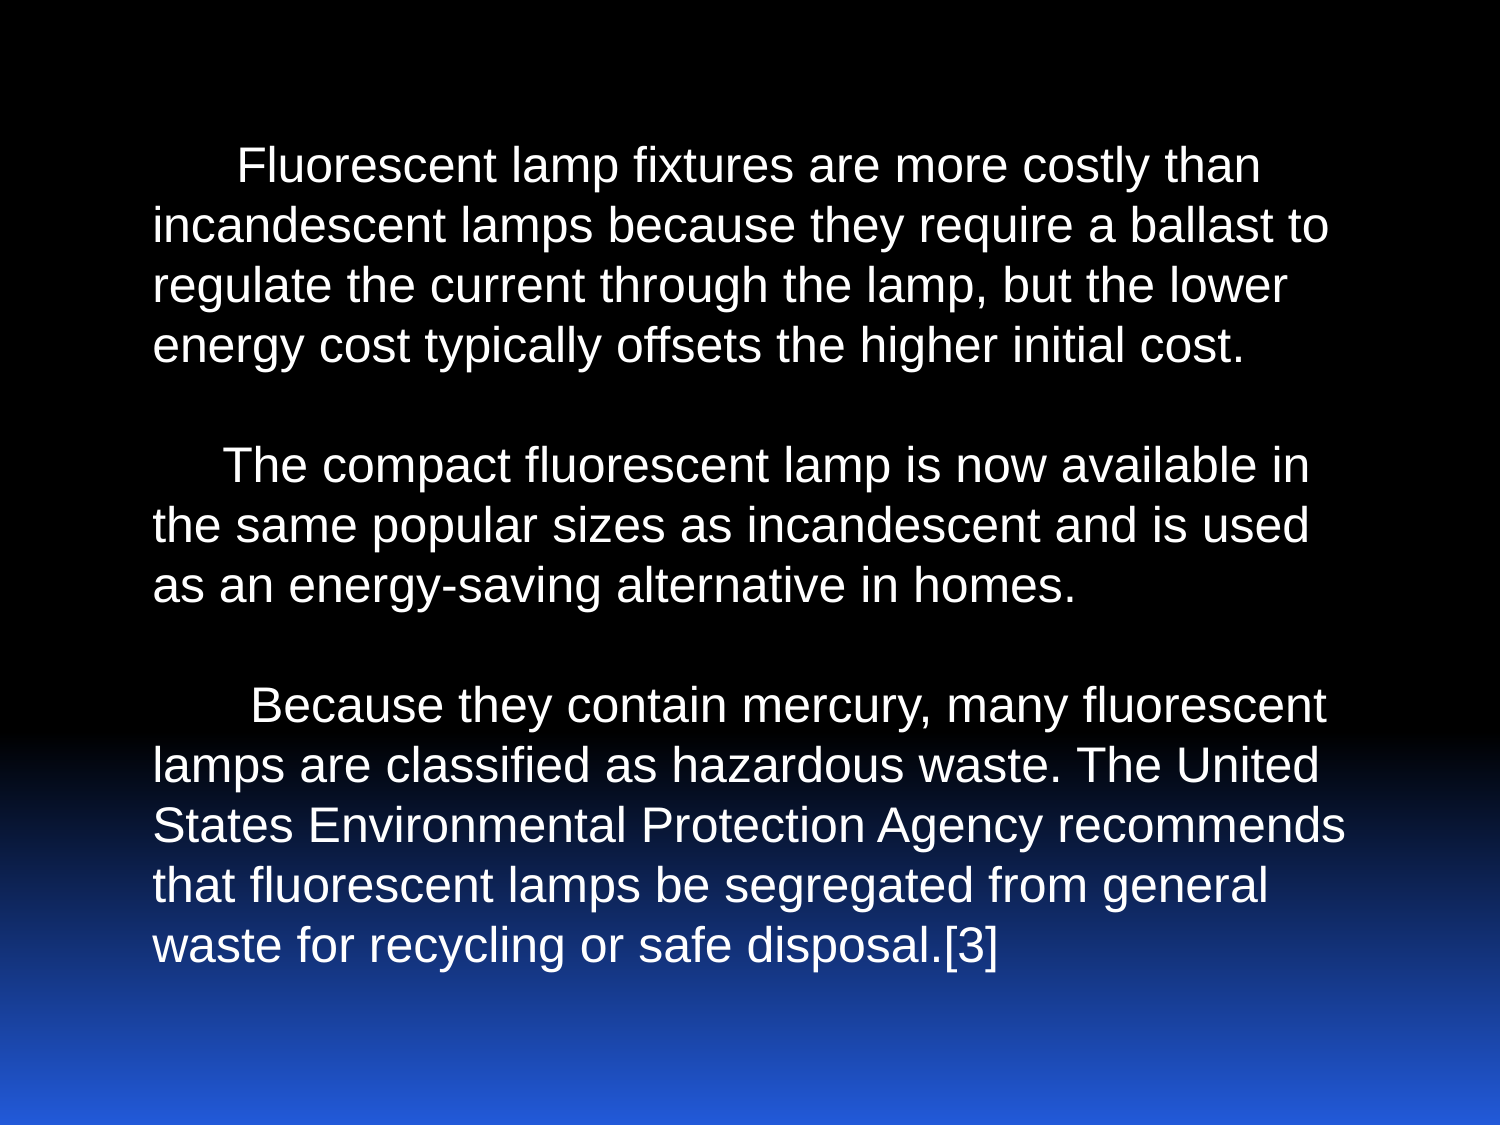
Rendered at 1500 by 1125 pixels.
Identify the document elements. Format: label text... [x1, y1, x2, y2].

text_box Fluorescent lamp fixtures are more costly than incandescent lamps because they require a ballast to regulate the current through the lamp, but the lower energy cost typically offsets the higher initial cost. The compact fluorescent lamp is now available in the same popular sizes as incandescent and is used as an energy-saving alternative in homes. Because they contain mercury, many fluorescent lamps are classified as hazardous waste. The United States Environmental Protection Agency recommends that fluorescent lamps be segregated from general waste for recycling or safe disposal.[3] [137, 124, 1375, 980]
